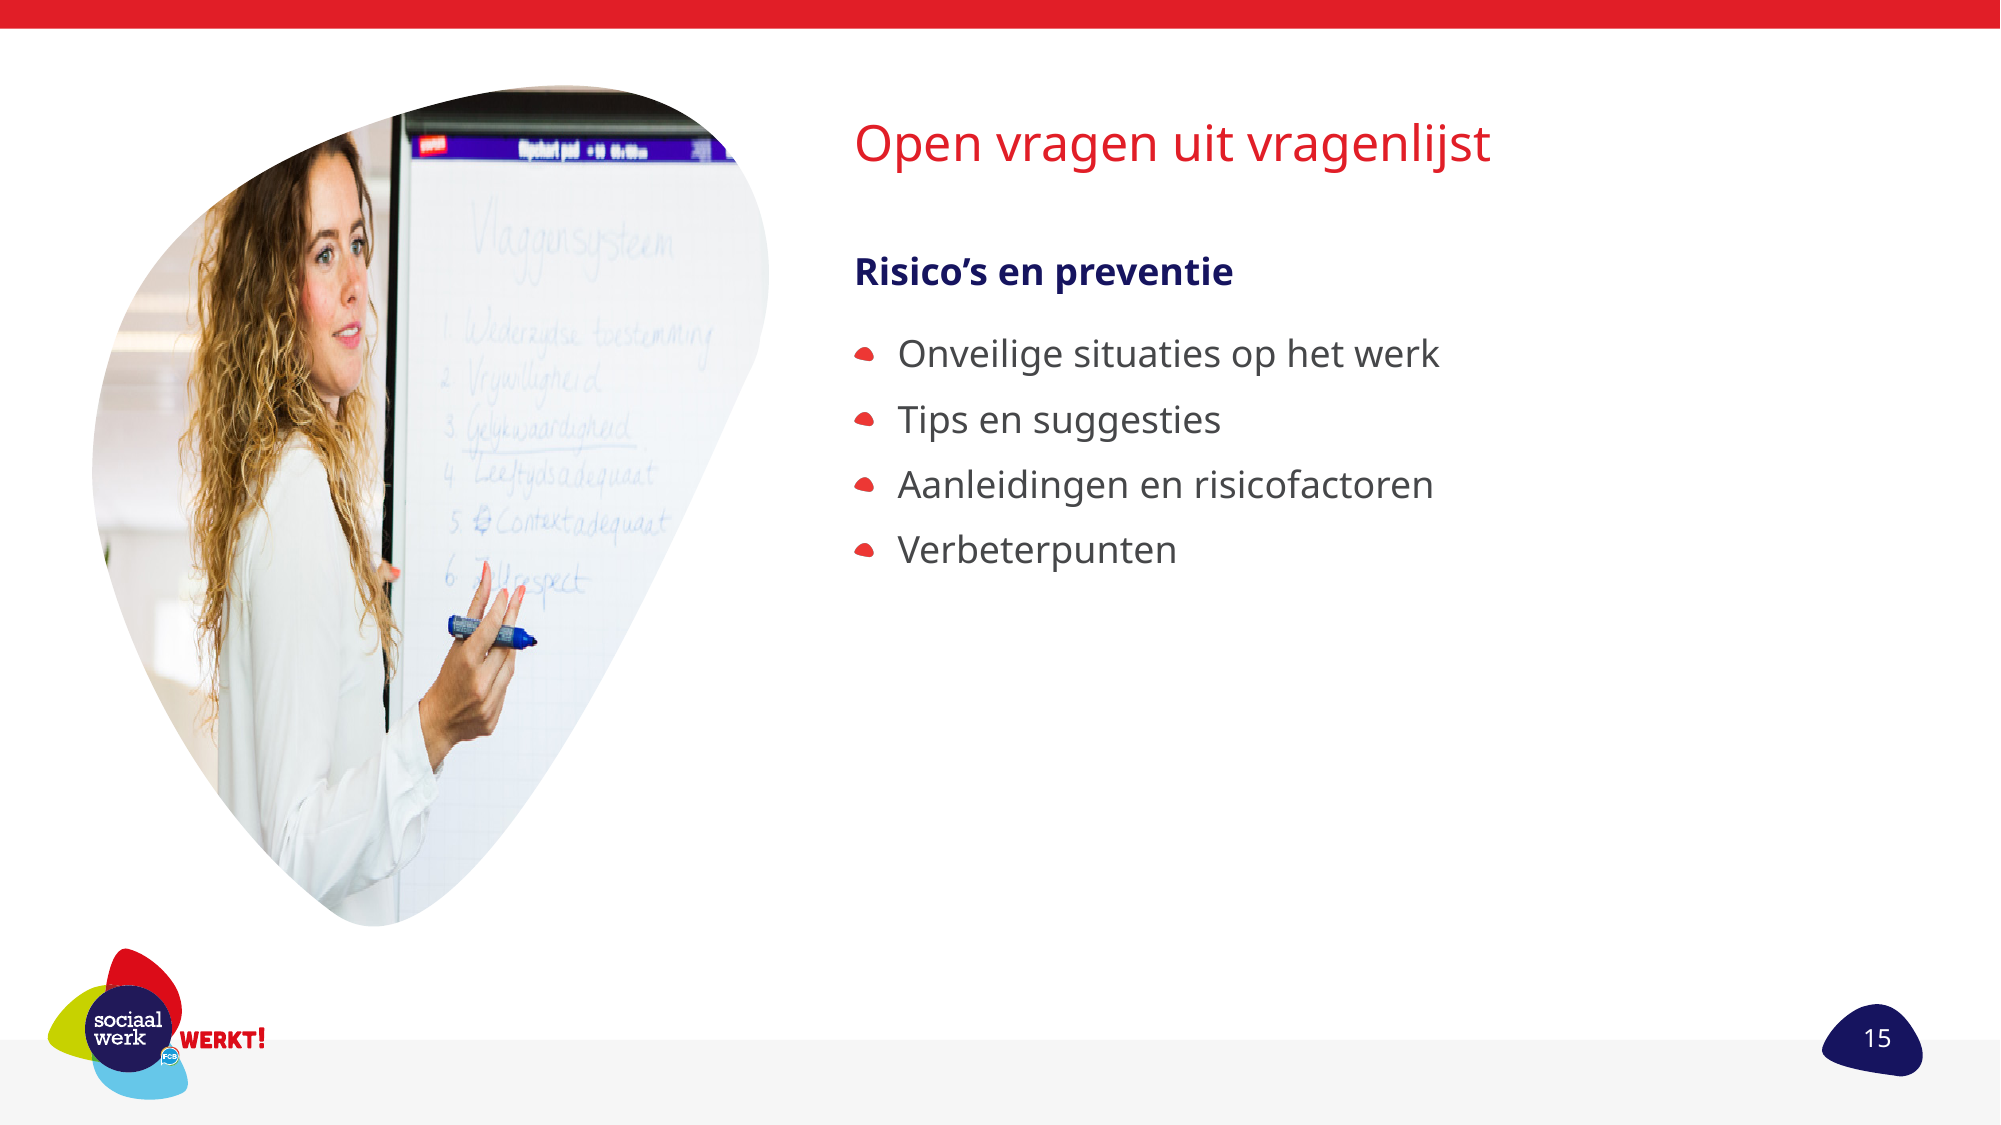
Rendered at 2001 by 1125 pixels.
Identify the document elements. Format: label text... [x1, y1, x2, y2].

title Open vragen uit vragenlijst [854, 84, 1912, 206]
picture [854, 340, 889, 367]
picture [92, 85, 769, 927]
picture [854, 405, 889, 432]
list Onveilige situaties op het werk Tips en suggesties Aanleidingen en risicofactoren Verbeterpunten [854, 335, 1914, 927]
picture [854, 470, 889, 498]
list Risico’s en preventie [854, 253, 1474, 289]
picture [854, 536, 889, 563]
slide_number 15 [1841, 1008, 1914, 1071]
